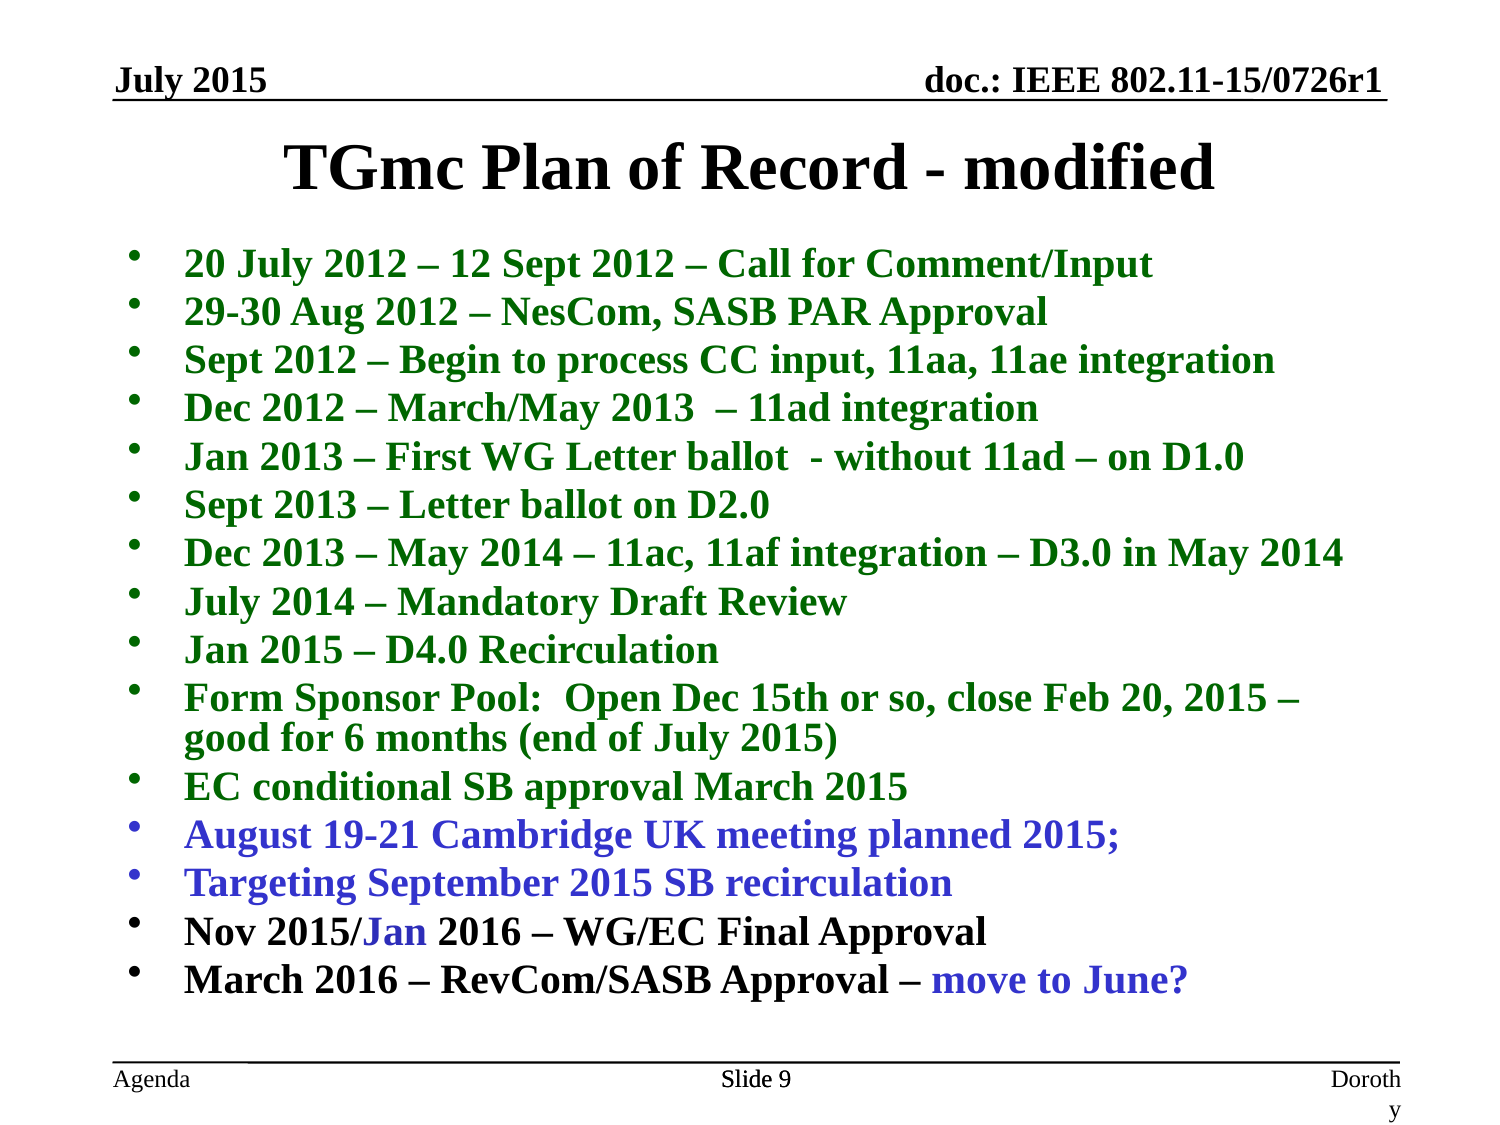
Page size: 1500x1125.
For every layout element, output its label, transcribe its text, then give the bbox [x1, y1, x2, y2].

footer Dorothy Stanley, HP-Aruba Networks [1325, 1062, 1402, 1093]
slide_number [114, 54, 425, 75]
title TGmc Plan of Record - modified [112, 75, 1388, 237]
text_box Slide 9 [675, 1062, 838, 1093]
list 20 July 2012 – 12 Sept 2012 – Call for Comment/Input 29-30 Aug 2012 – NesCom, SASB PAR Approval Sept 2012 – Begin to process CC input, 11aa, 11ae integration Dec 2012 – March/May 2013 – 11ad integration Jan 2013 – First WG Letter ballot - without 11ad – on D1.0 Sept 2013 – Letter ballot on D2.0 Dec 2013 – May 2014 – 11ac, 11af integration – D3.0 in May 2014 July 2014 – Mandatory Draft Review Jan 2015 – D4.0 Recirculation Form Sponsor Pool: Open Dec 15th or so, close Feb 20, 2015 –good for 6 months (end of July 2015) EC conditional SB approval March 2015 August 19-21 Cambridge UK meeting planned 2015; Targeting September 2015 SB recirculation Nov 2015/Jan 2016 – WG/EC Final Approval March 2016 – RevCom/SASB Approval – move to June? [112, 237, 1388, 1038]
